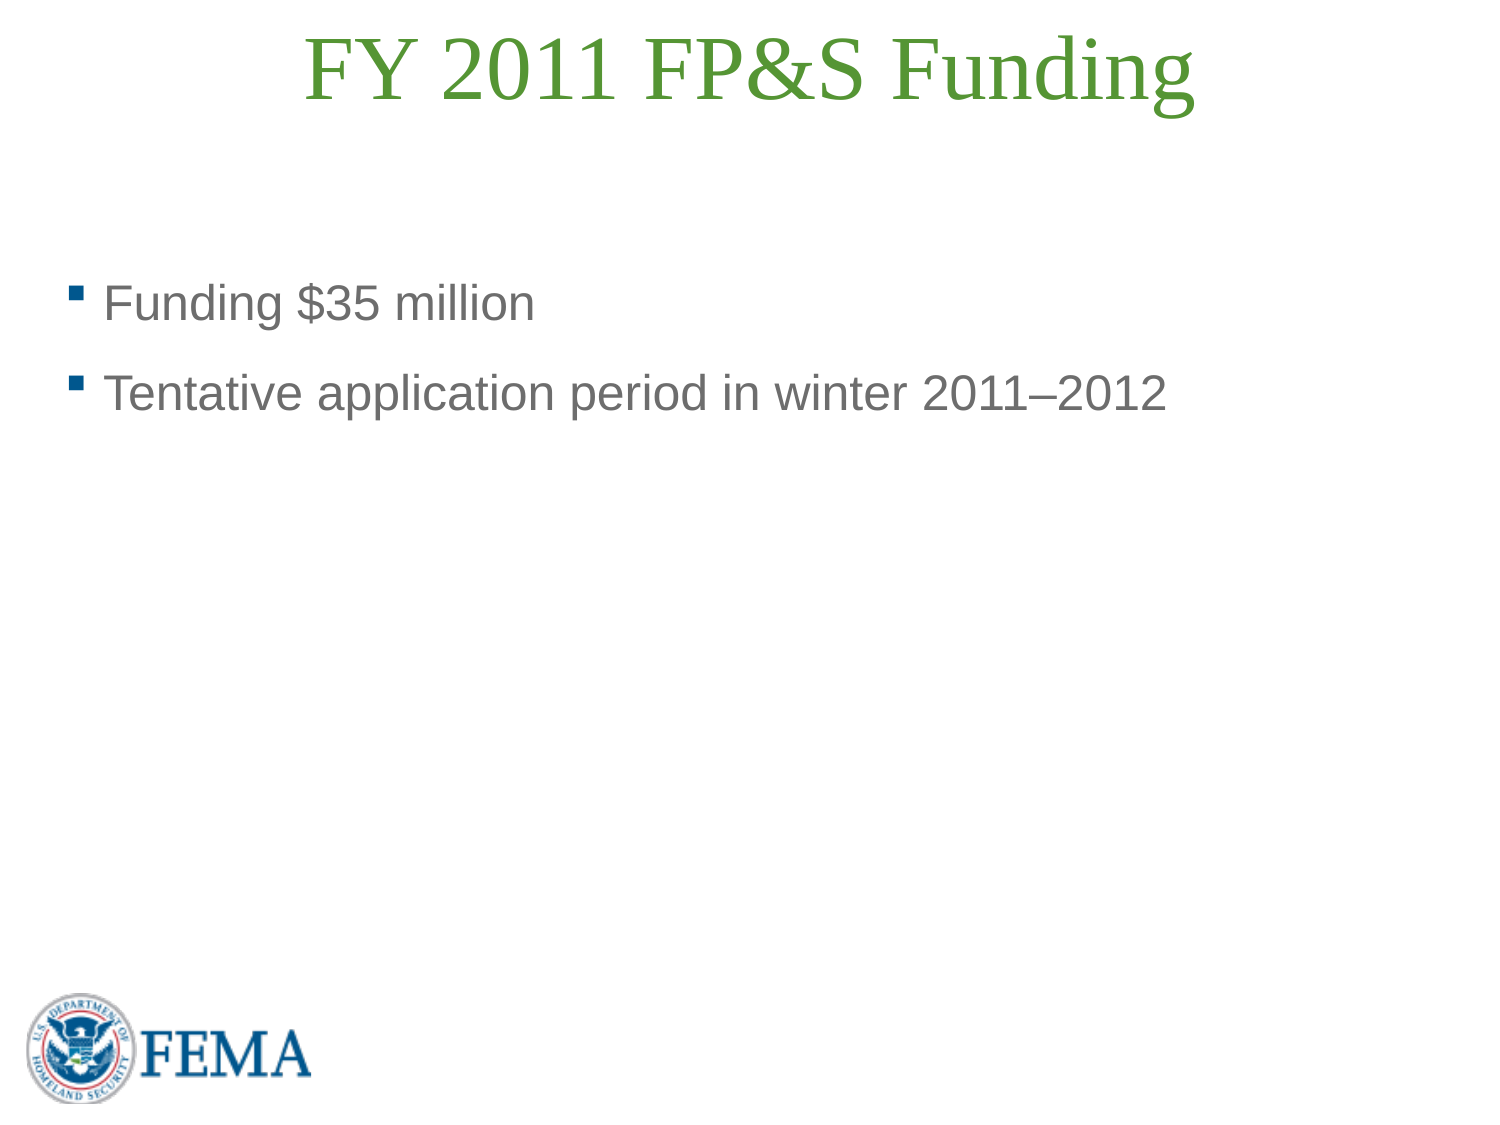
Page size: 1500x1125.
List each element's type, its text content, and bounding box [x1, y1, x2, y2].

title FY 2011 FP&S Funding [51, 0, 1451, 174]
list Funding $35 million Tentative application period in winter 2011–2012 [50, 262, 1450, 1005]
